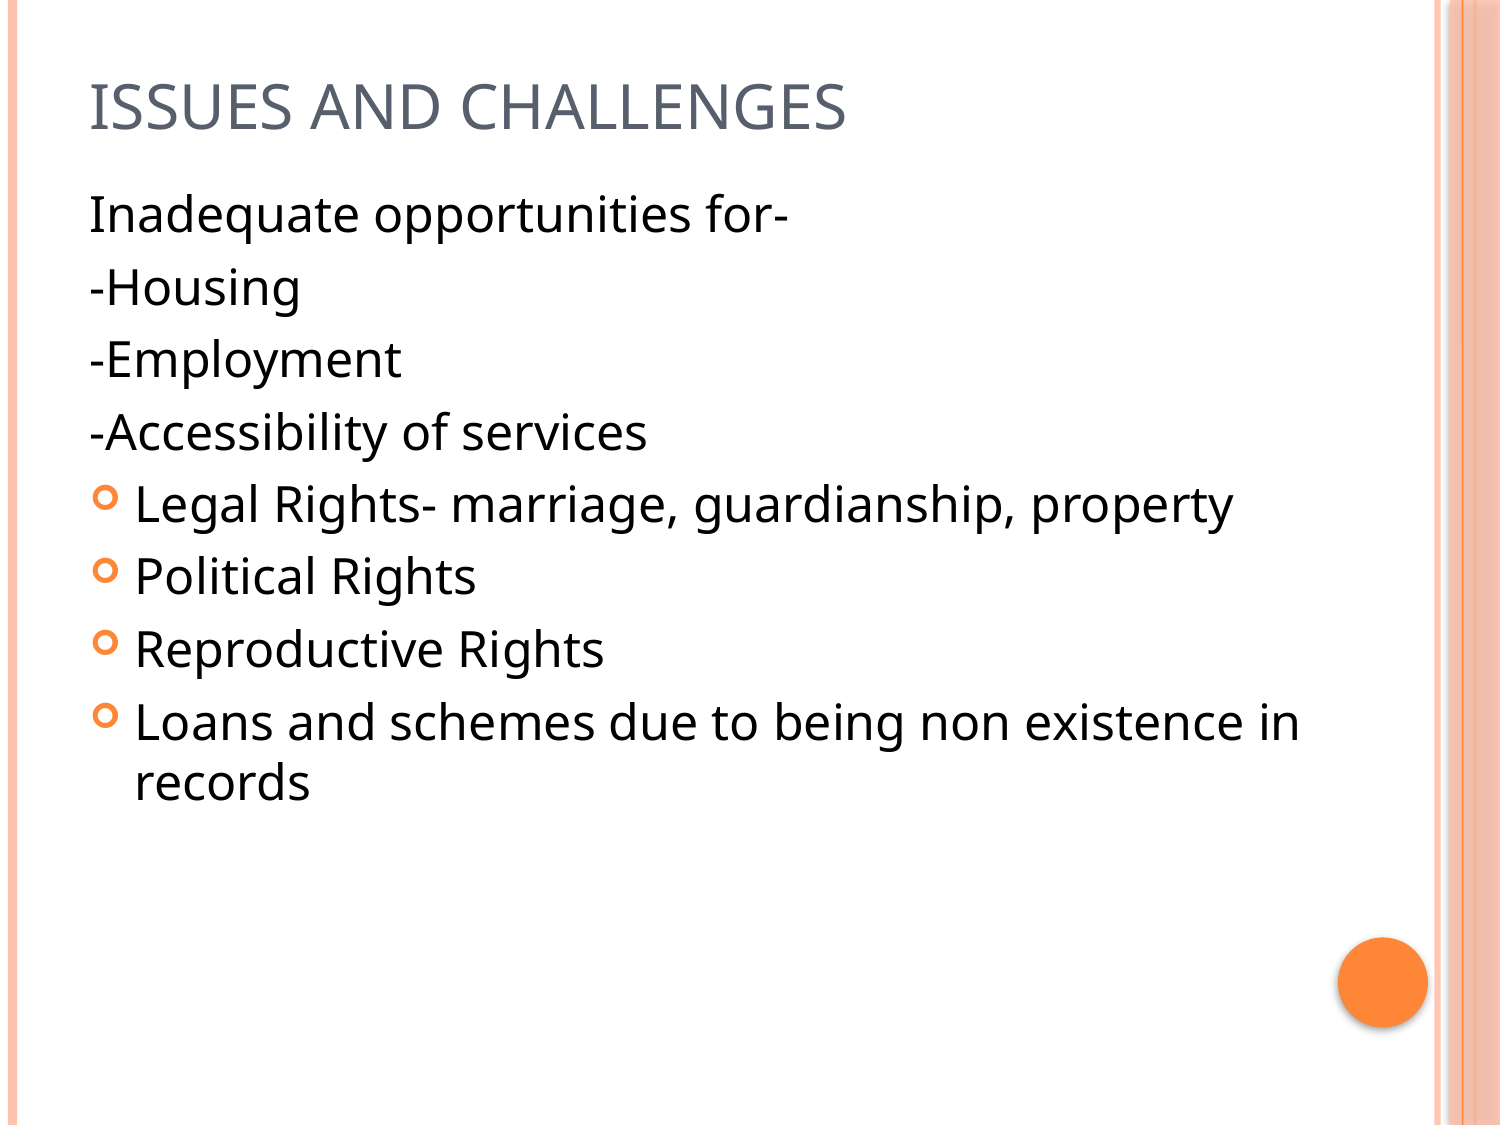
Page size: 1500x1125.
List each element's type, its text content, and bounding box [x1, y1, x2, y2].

title ISSUES AND CHALLENGES [75, 45, 1425, 150]
list Inadequate opportunities for- -Housing -Employment -Accessibility of services Legal Rights- marriage, guardianship, property Political Rights Reproductive Rights Loans and schemes due to being non existence in records [75, 174, 1425, 1088]
